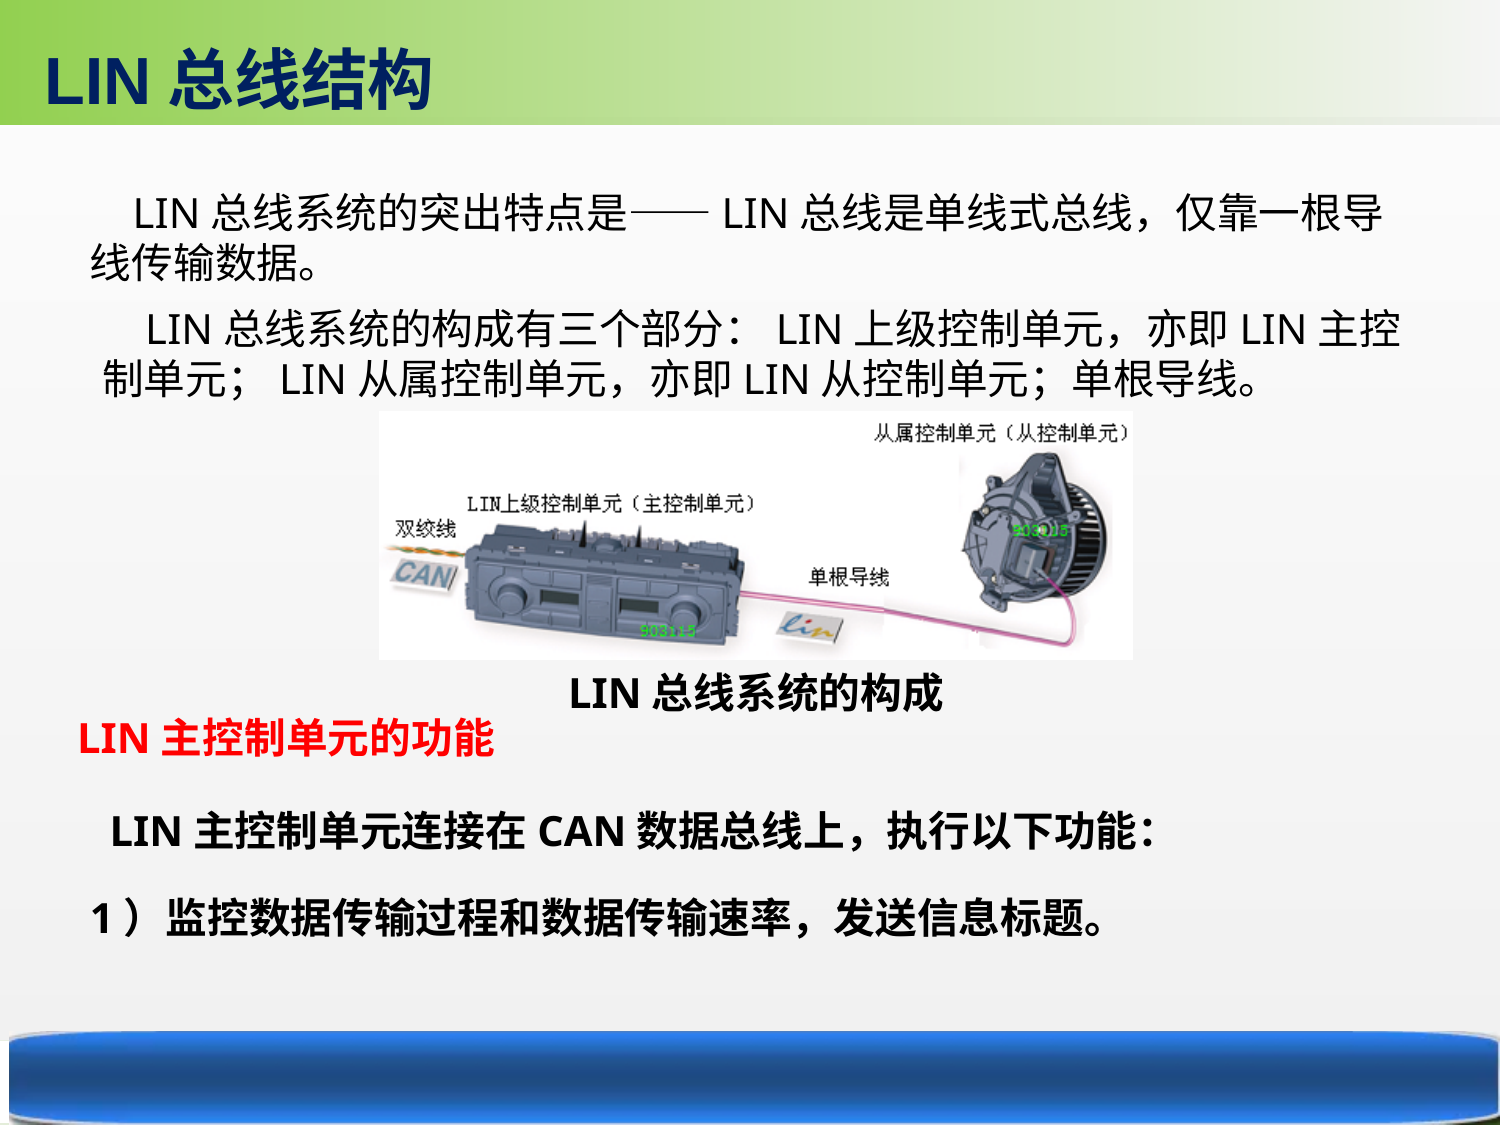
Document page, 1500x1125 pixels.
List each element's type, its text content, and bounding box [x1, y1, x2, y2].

text_box LIN总线系统的构成 [81, 659, 1432, 725]
text_box LIN主控制单元连接在CAN数据总线上，执行以下功能： [62, 797, 1450, 862]
text_box [0, 0, 1500, 117]
text_box LIN总线系统的构成有三个部分：LIN上级控制单元，亦即LIN主控制单元；LIN从属控制单元，亦即LIN从控制单元；单根导线。 [87, 295, 1438, 411]
text_box 1）监控数据传输过程和数据传输速率，发送信息标题。 [75, 884, 1450, 950]
text_box LIN总线结构 [29, 30, 538, 126]
text_box LIN主控制单元的功能 [62, 704, 1425, 770]
picture [379, 411, 1134, 660]
picture [0, 1031, 1500, 1125]
text_box LIN总线系统的突出特点是——LIN总线是单线式总线，仅靠一根导线传输数据。 [74, 179, 1438, 295]
